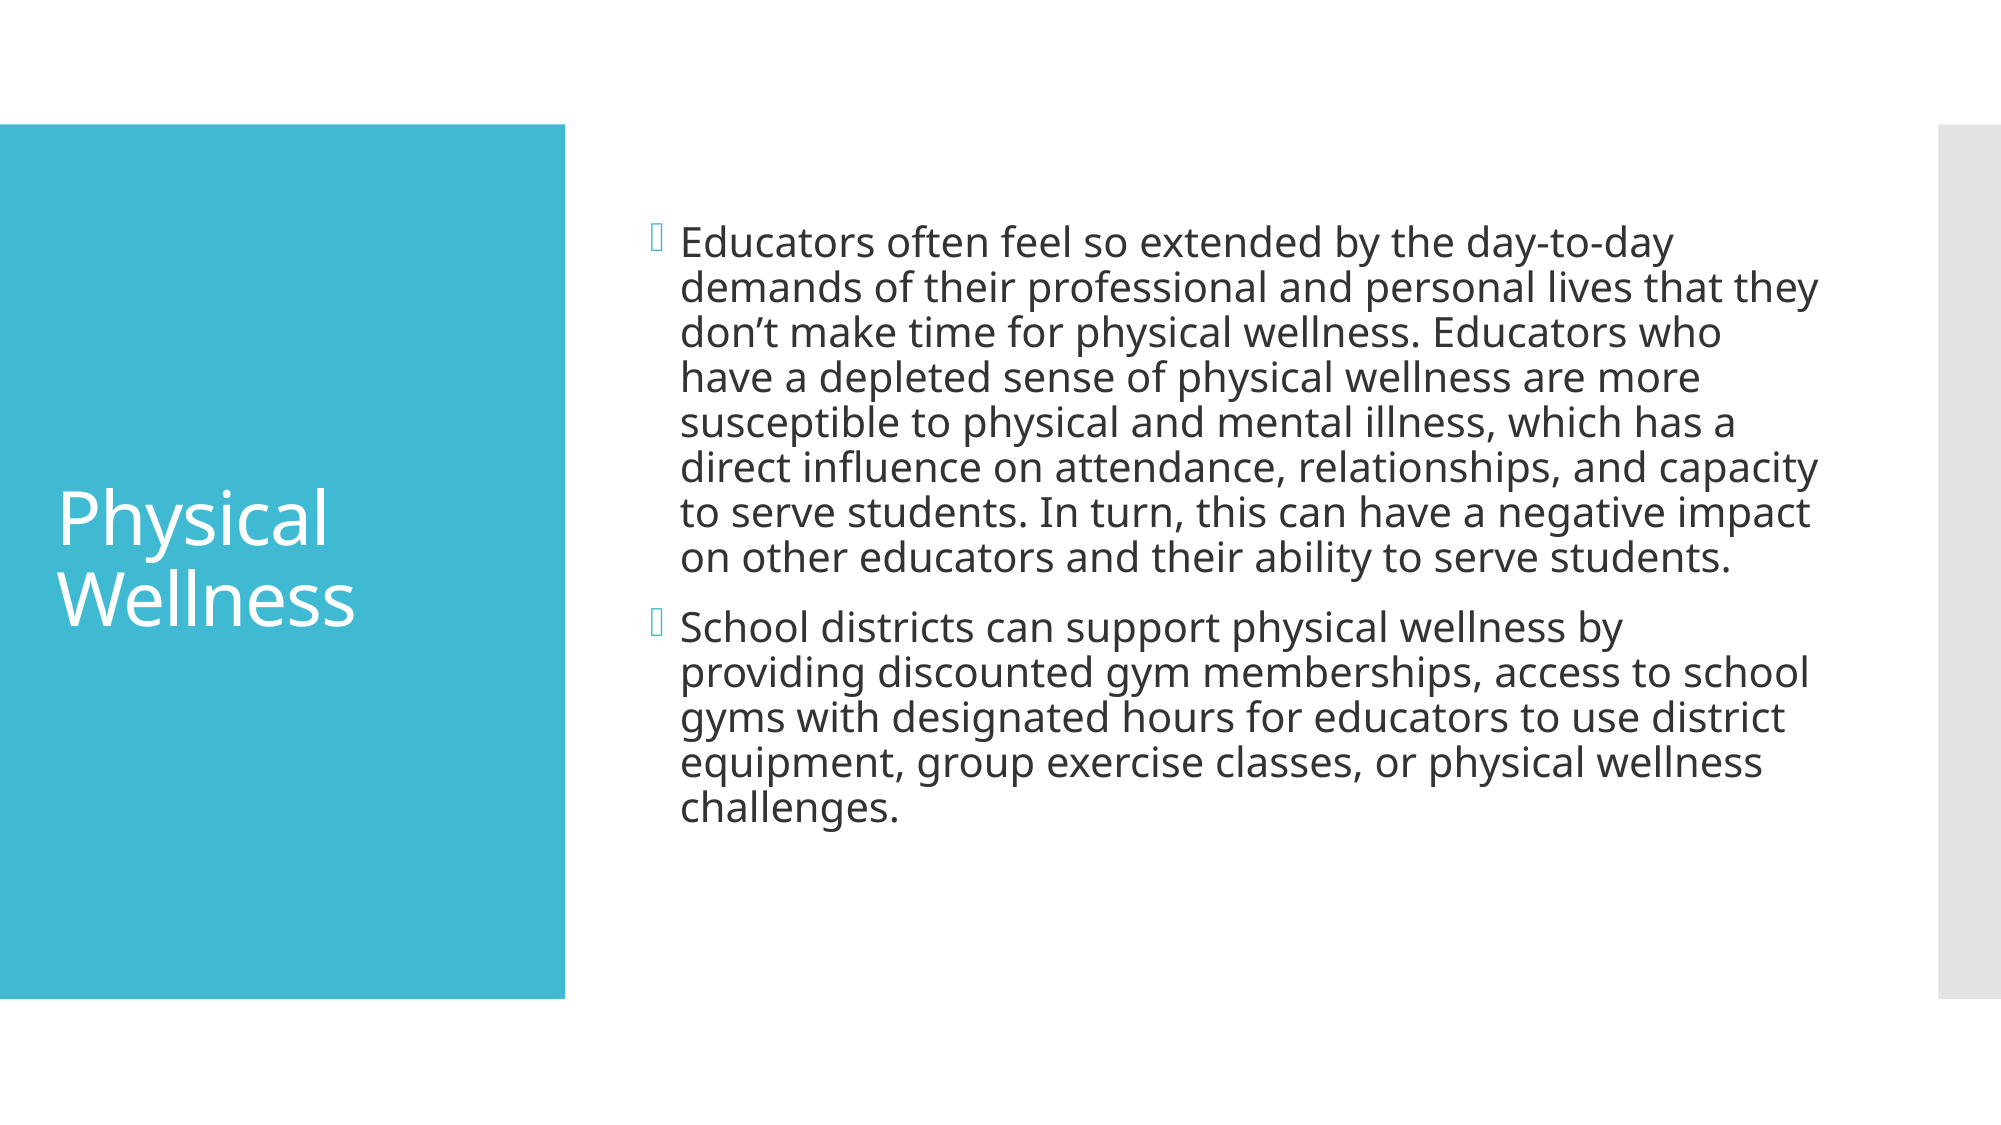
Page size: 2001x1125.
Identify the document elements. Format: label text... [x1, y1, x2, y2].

title Physical Wellness [41, 184, 525, 940]
list Educators often feel so extended by the day-to-day demands of their professional and personal lives that they don’t make time for physical wellness. Educators who have a depleted sense of physical wellness are more susceptible to physical and mental illness, which has a direct influence on attendance, relationships, and capacity to serve students. In turn, this can have a negative impact on other educators and their ability to serve students. School districts can support physical wellness by providing discounted gym memberships, access to school gyms with designated hours for educators to use district equipment, group exercise classes, or physical wellness challenges. [634, 141, 1835, 982]
